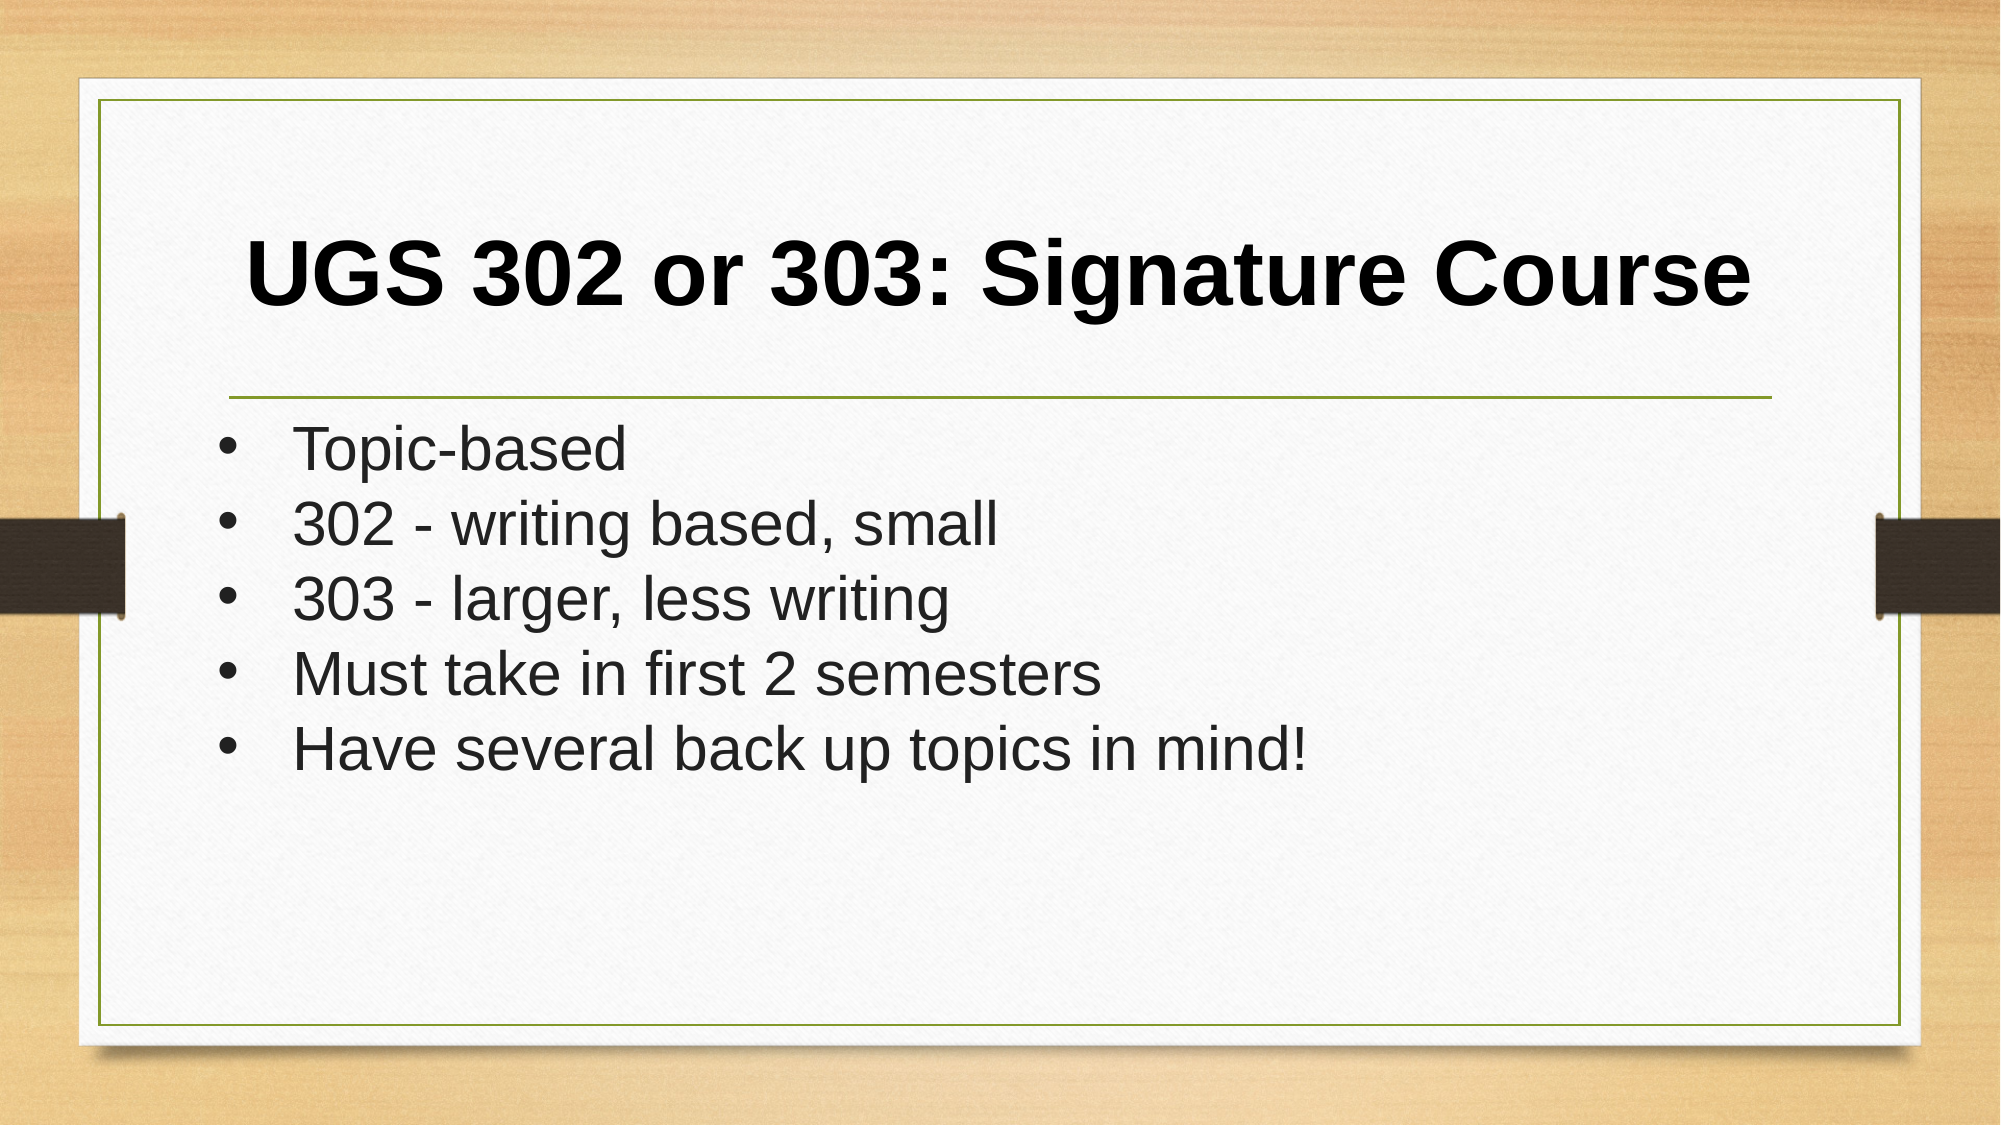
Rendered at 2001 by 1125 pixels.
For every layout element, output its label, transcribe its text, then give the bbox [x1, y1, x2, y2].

text_box Topic-based 302 - writing based, small 303 - larger, less writing Must take in first 2 semesters Have several back up topics in mind! [202, 400, 1845, 790]
picture [0, 0, 2001, 1125]
title UGS 302 or 303: Signature Course [212, 161, 1788, 375]
